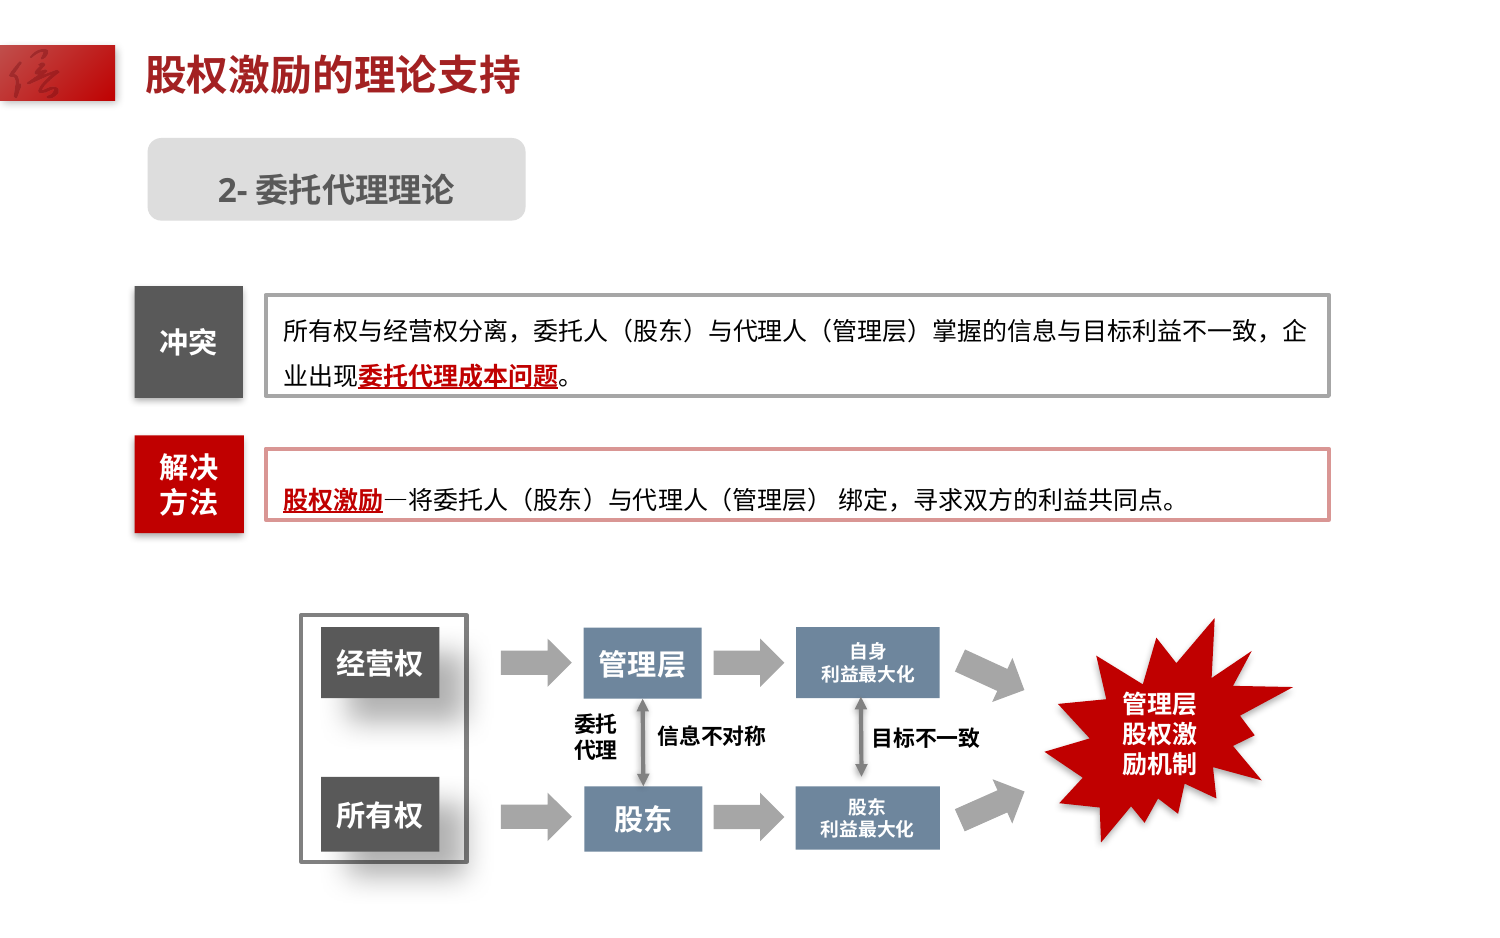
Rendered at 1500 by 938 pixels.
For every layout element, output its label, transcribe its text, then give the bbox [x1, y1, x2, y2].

text_box 冲突 [132, 283, 246, 401]
text_box 所有权与经营权分离，委托人（股东）与代理人（管理层）掌握的信息与目标利益不一致，企业出现委托代理成本问题。 [264, 293, 1331, 398]
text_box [301, 614, 1294, 863]
text_box 股权激励—将委托人（股东）与代理人（管理层） 绑定，寻求双方的利益共同点。 [264, 447, 1331, 522]
title 3.1 股权激励的会计处理—股票期权 [0, 31, 130, 104]
text_box 2-委托代理理论 [147, 137, 526, 221]
text_box 股权激励的理论支持 [130, 30, 1443, 106]
text_box 解决方法 [132, 432, 247, 536]
